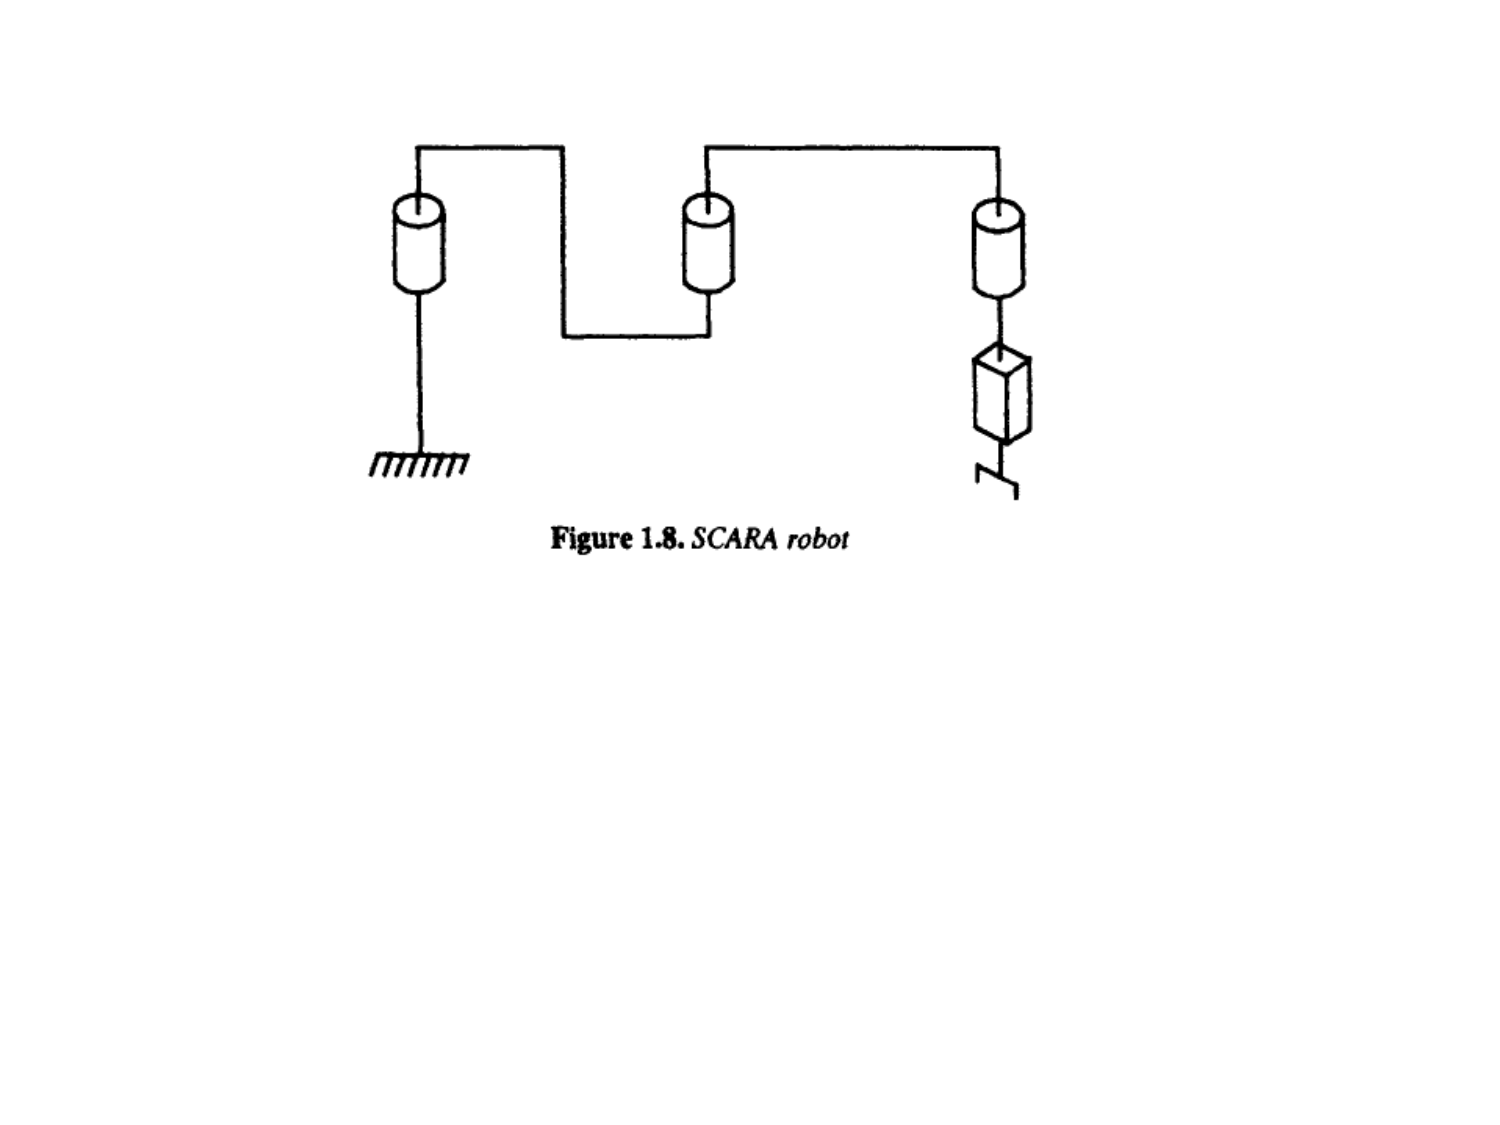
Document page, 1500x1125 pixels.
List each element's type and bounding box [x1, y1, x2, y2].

picture [265, 93, 1105, 563]
